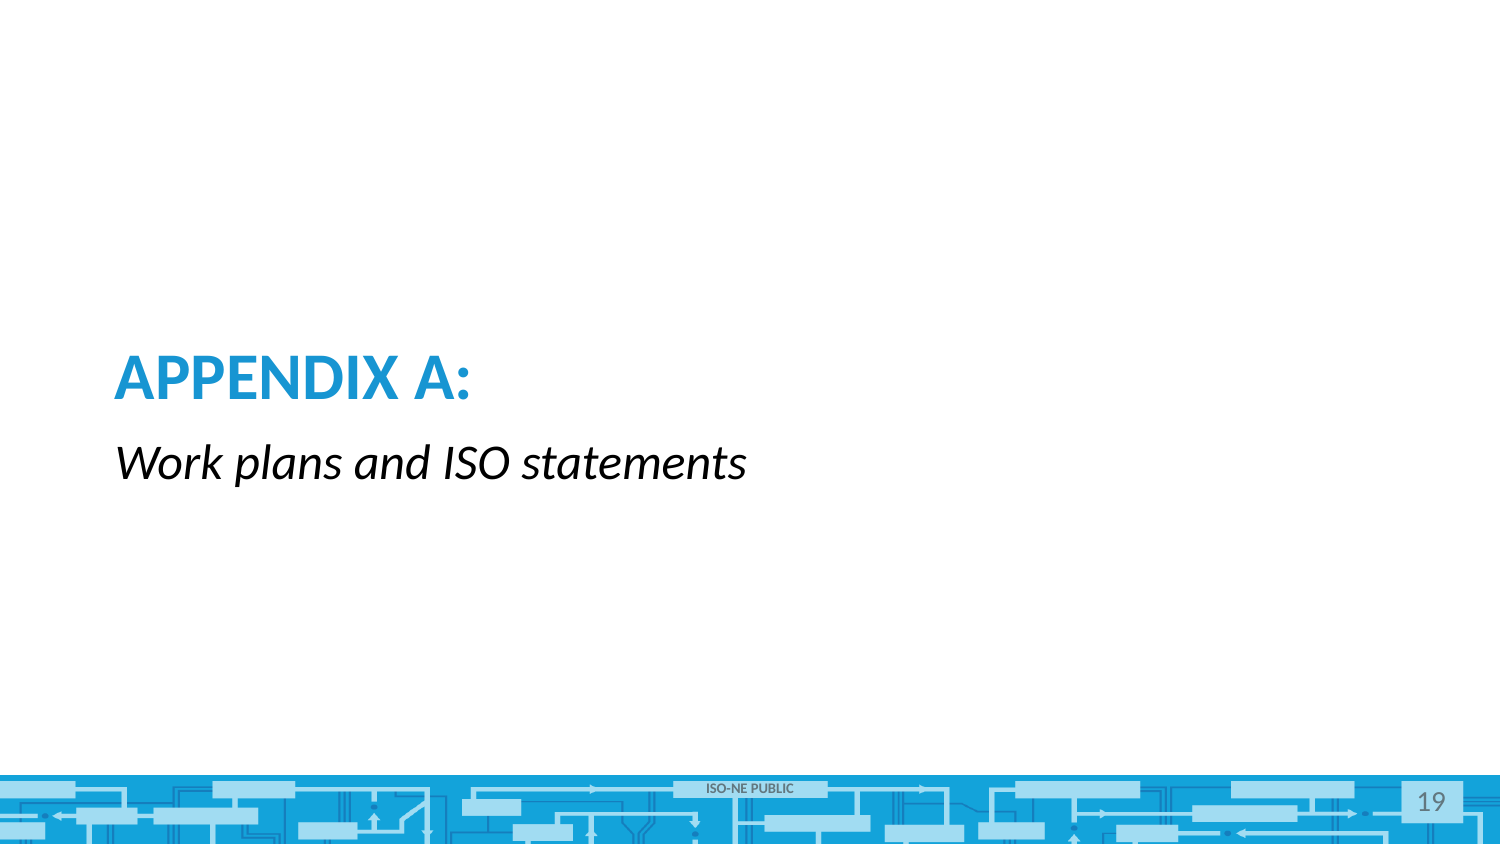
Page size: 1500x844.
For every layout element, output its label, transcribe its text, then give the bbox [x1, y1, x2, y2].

picture [0, 773, 1500, 844]
list Work plans and ISO statements [99, 421, 1375, 607]
slide_number 19 [1400, 783, 1463, 816]
title Appendix A: [99, 253, 1375, 421]
